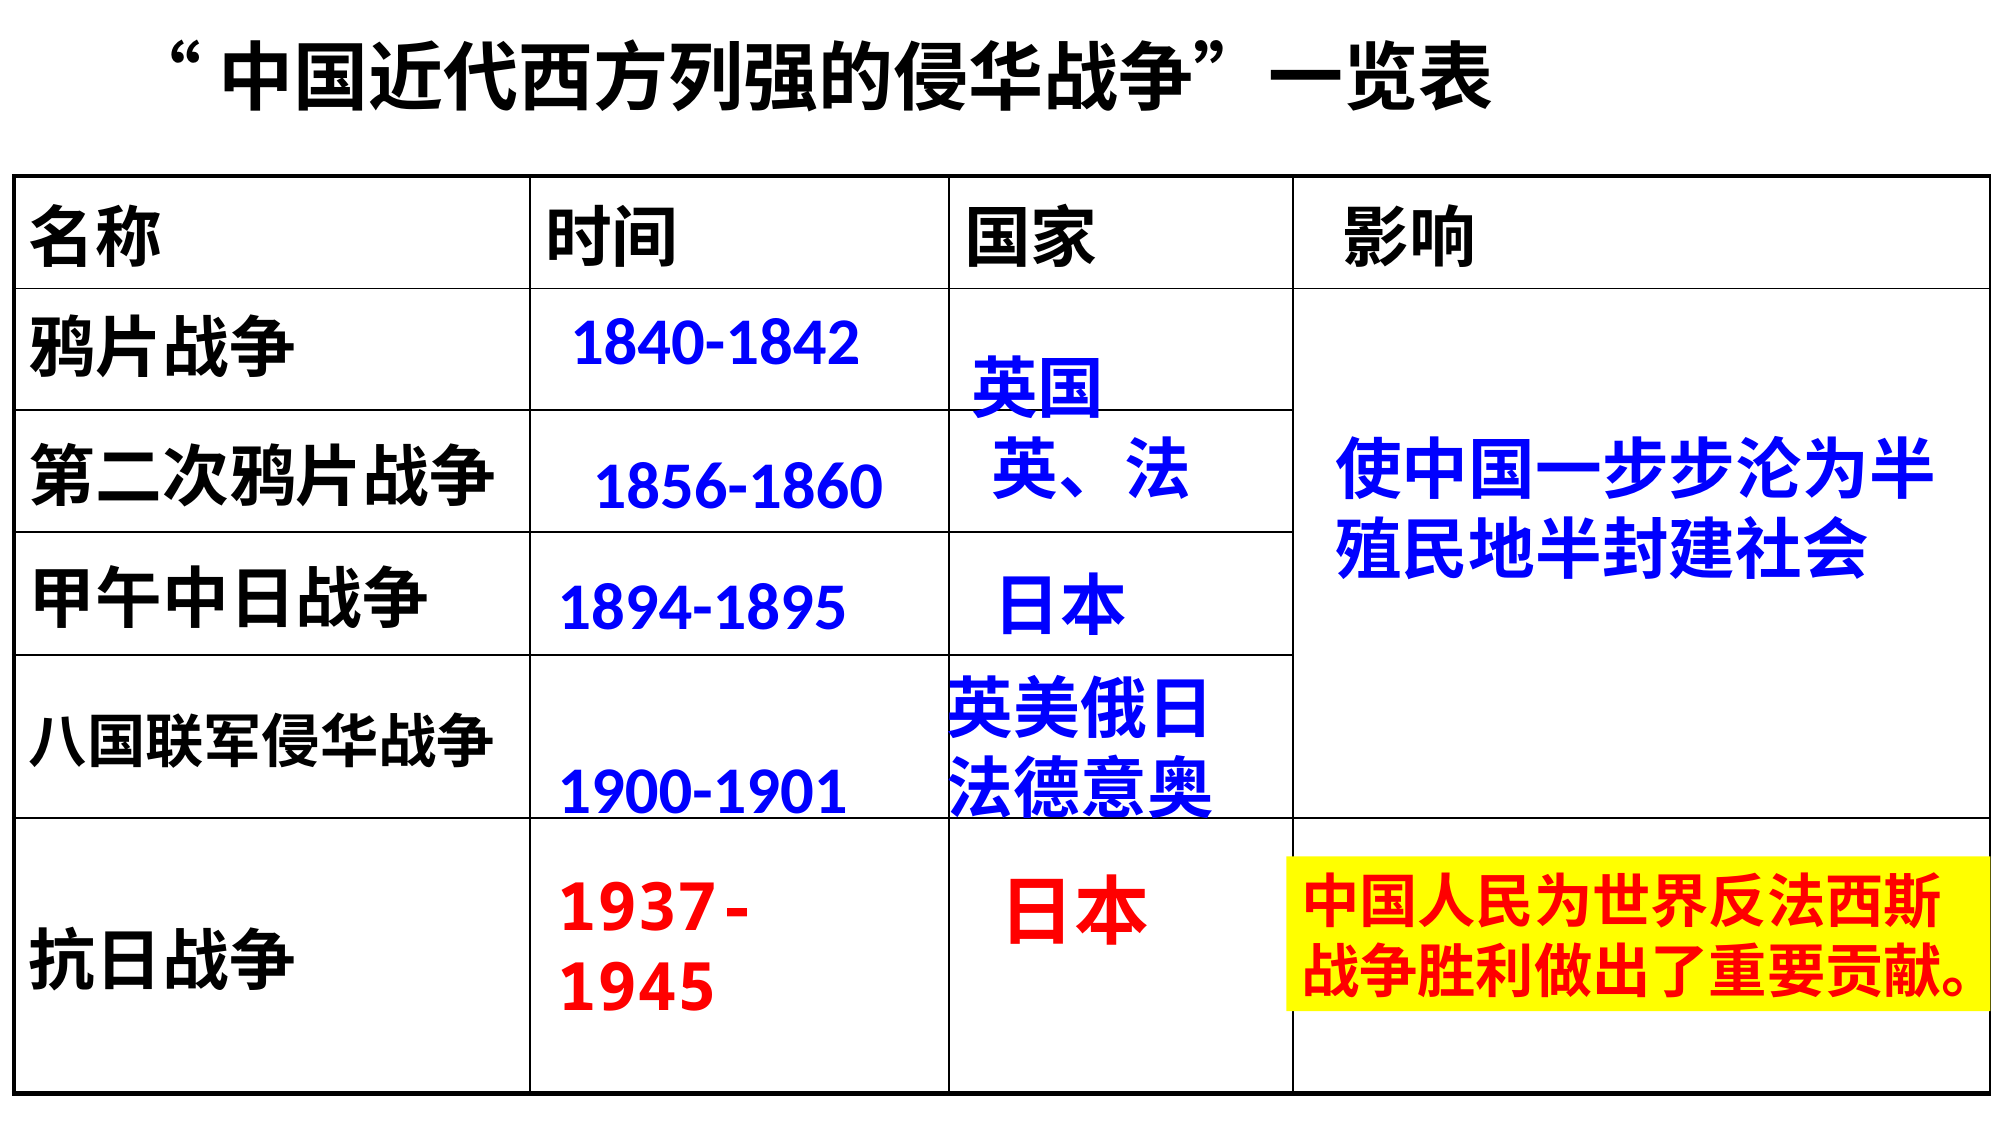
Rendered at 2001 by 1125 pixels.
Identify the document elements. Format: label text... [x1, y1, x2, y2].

table_cell [531, 819, 948, 1091]
table_cell [1294, 819, 1989, 856]
text_box 英、法 [976, 419, 1207, 515]
table_header 影响 [1294, 178, 1989, 288]
table_cell 鸦片战争 [16, 289, 529, 409]
table_header 时间 [531, 178, 948, 288]
table_cell 八国联军侵华战争 [16, 656, 529, 817]
table_cell [950, 656, 1292, 817]
table_cell [531, 289, 948, 409]
table_header 名称 [16, 178, 529, 288]
table_cell [950, 411, 1292, 531]
table_cell [1294, 1012, 1989, 1091]
table_cell 抗日战争 [16, 819, 529, 1091]
table_cell [531, 411, 948, 531]
text_box 使中国一步步沦为半殖民地半封建社会 [1320, 419, 1957, 595]
table_cell 甲午中日战争 [16, 533, 529, 654]
text_box 1900-1901 [542, 739, 863, 835]
text_box 英美俄日法德意奥 [932, 658, 1287, 834]
table_cell [950, 533, 1292, 654]
text_box 1894-1895 [542, 555, 863, 651]
text_box 1856-1860 [577, 434, 899, 530]
text_box “中国近代西方列强的侵华战争”一览表 [111, 22, 1529, 127]
text_box 中国人民为世界反法西斯战争胜利做出了重要贡献。 [1286, 856, 1991, 1012]
table_cell [950, 289, 1292, 409]
table_cell [531, 656, 948, 817]
text_box 1840-1842 [555, 290, 876, 385]
table_cell [1294, 289, 1989, 817]
text_box 日本 [985, 856, 1234, 962]
table_cell [950, 819, 1292, 1091]
table_cell [531, 533, 948, 654]
text_box 英国 [956, 338, 1121, 434]
table_cell 第二次鸦片战争 [16, 411, 529, 531]
table_header 国家 [950, 178, 1292, 288]
text_box 日本 [979, 555, 1204, 651]
text_box 1937-1945 [542, 856, 909, 1032]
